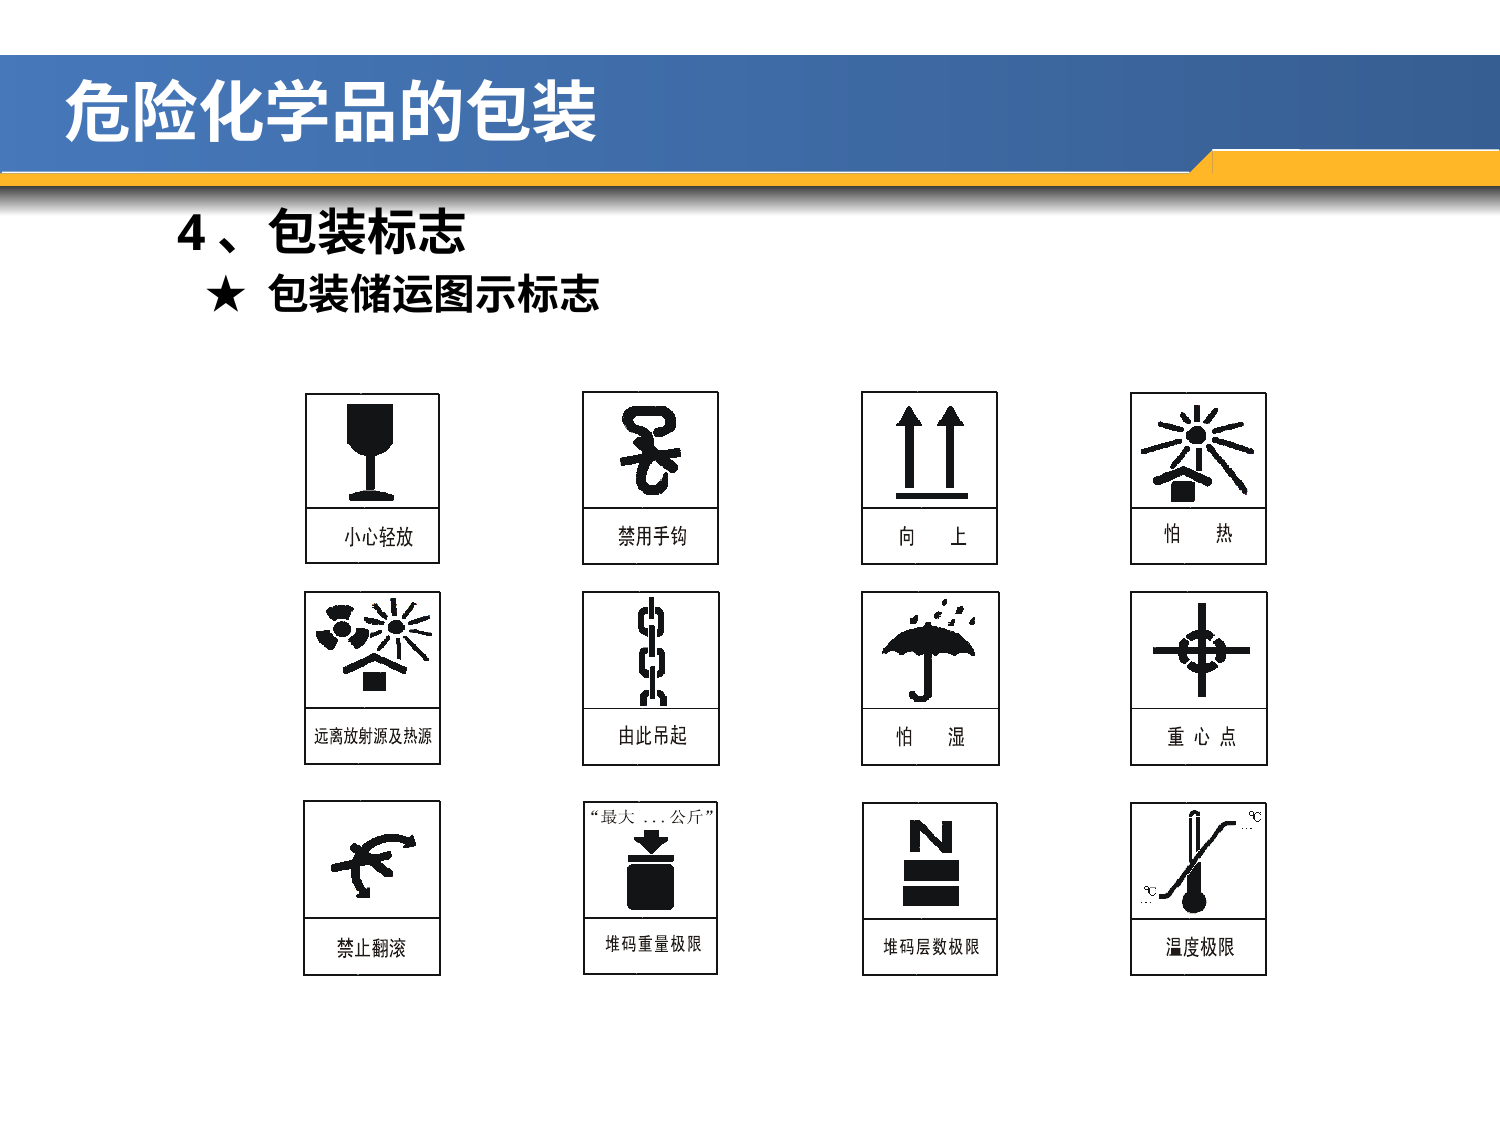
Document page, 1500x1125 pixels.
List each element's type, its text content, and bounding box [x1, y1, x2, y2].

slide_number [1210, 148, 1500, 199]
picture [857, 587, 1005, 769]
picture [299, 387, 447, 569]
picture [578, 587, 725, 769]
picture [1125, 797, 1273, 979]
picture [1125, 587, 1273, 769]
picture [578, 387, 725, 568]
text_box 4、包装标志 ★ 包装储运图示标志 [162, 199, 1188, 327]
picture [299, 797, 447, 979]
picture [857, 797, 1004, 979]
picture [1125, 387, 1273, 568]
text_box 危险化学品的包装 [49, 70, 1475, 149]
picture [578, 797, 725, 979]
picture [857, 387, 1004, 568]
picture [299, 587, 447, 769]
